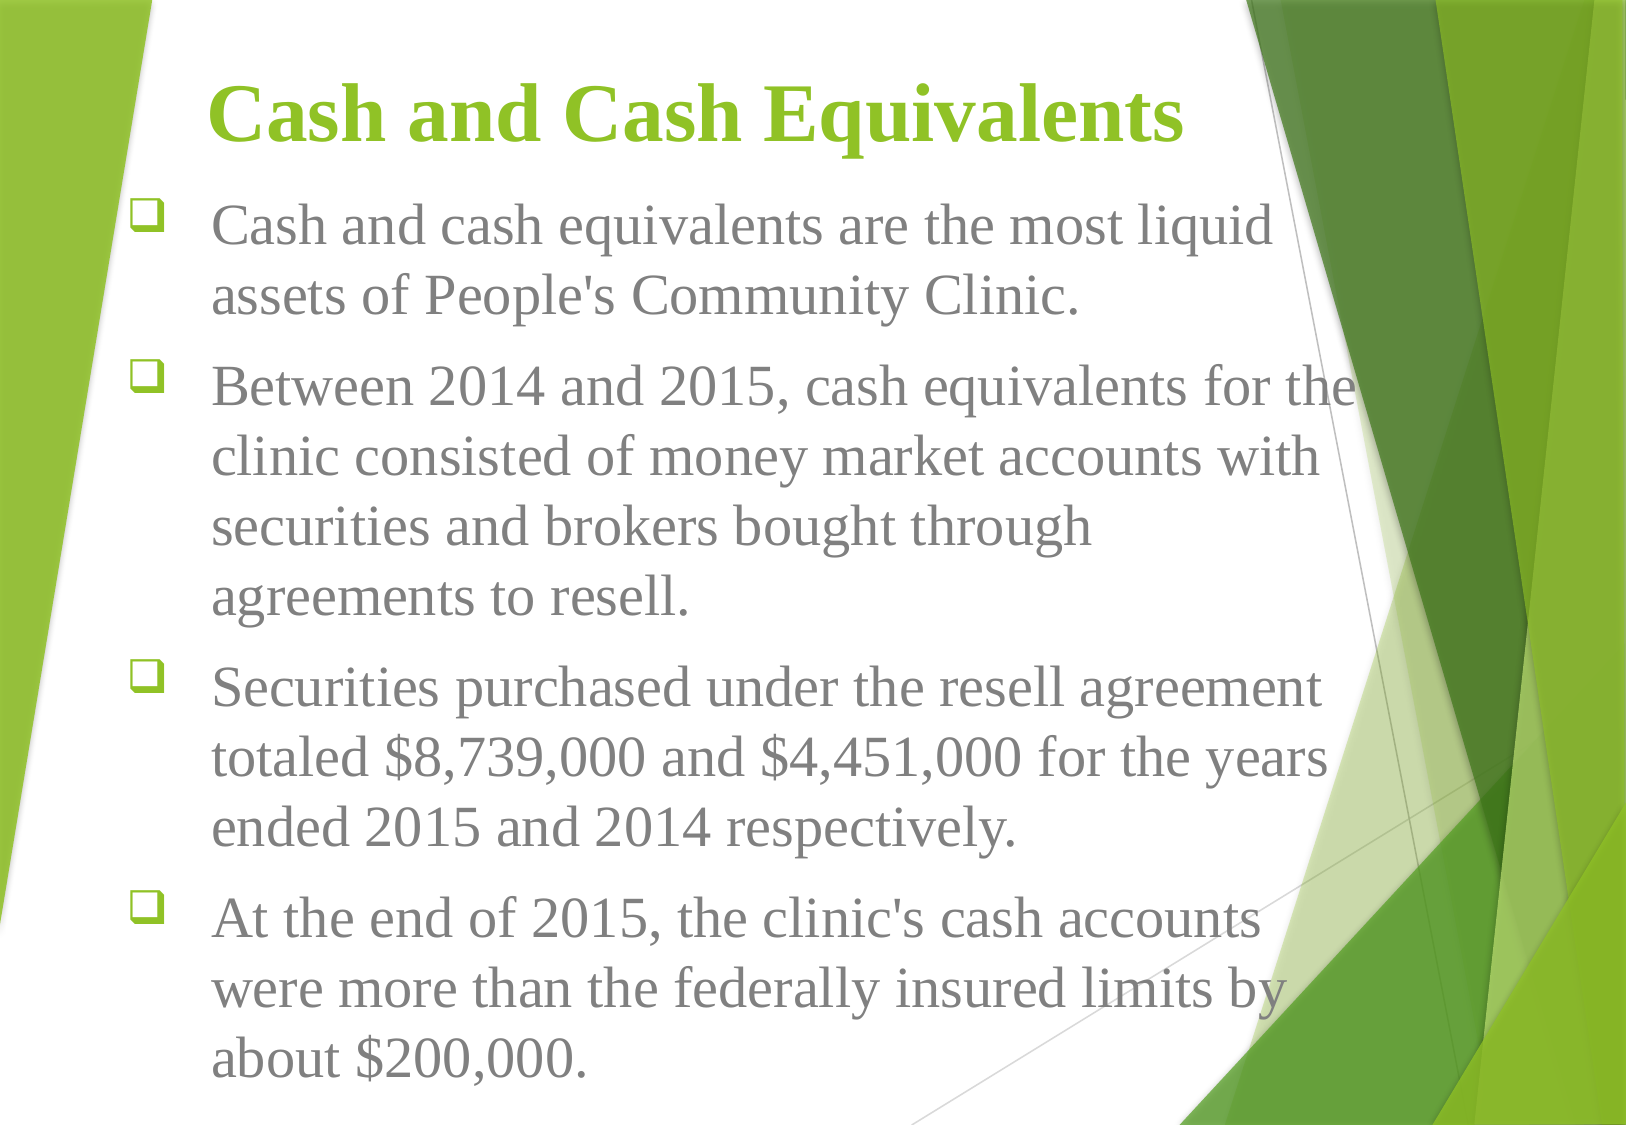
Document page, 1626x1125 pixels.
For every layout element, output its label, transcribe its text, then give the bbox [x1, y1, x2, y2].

title Cash and Cash Equivalents [191, 59, 1431, 166]
subtitle Cash and cash equivalents are the most liquid assets of People's Community Clinic. Between 2014 and 2015, cash equivalents for the clinic consisted of money market accounts with securities and brokers bought through agreements to resell. Securities purchased under the resell agreement totaled $8,739,000 and $4,451,000 for the years ended 2015 and 2014 respectively. At the end of 2015, the clinic's cash accounts were more than the federally insured limits by about $200,000. [111, 178, 1381, 1048]
